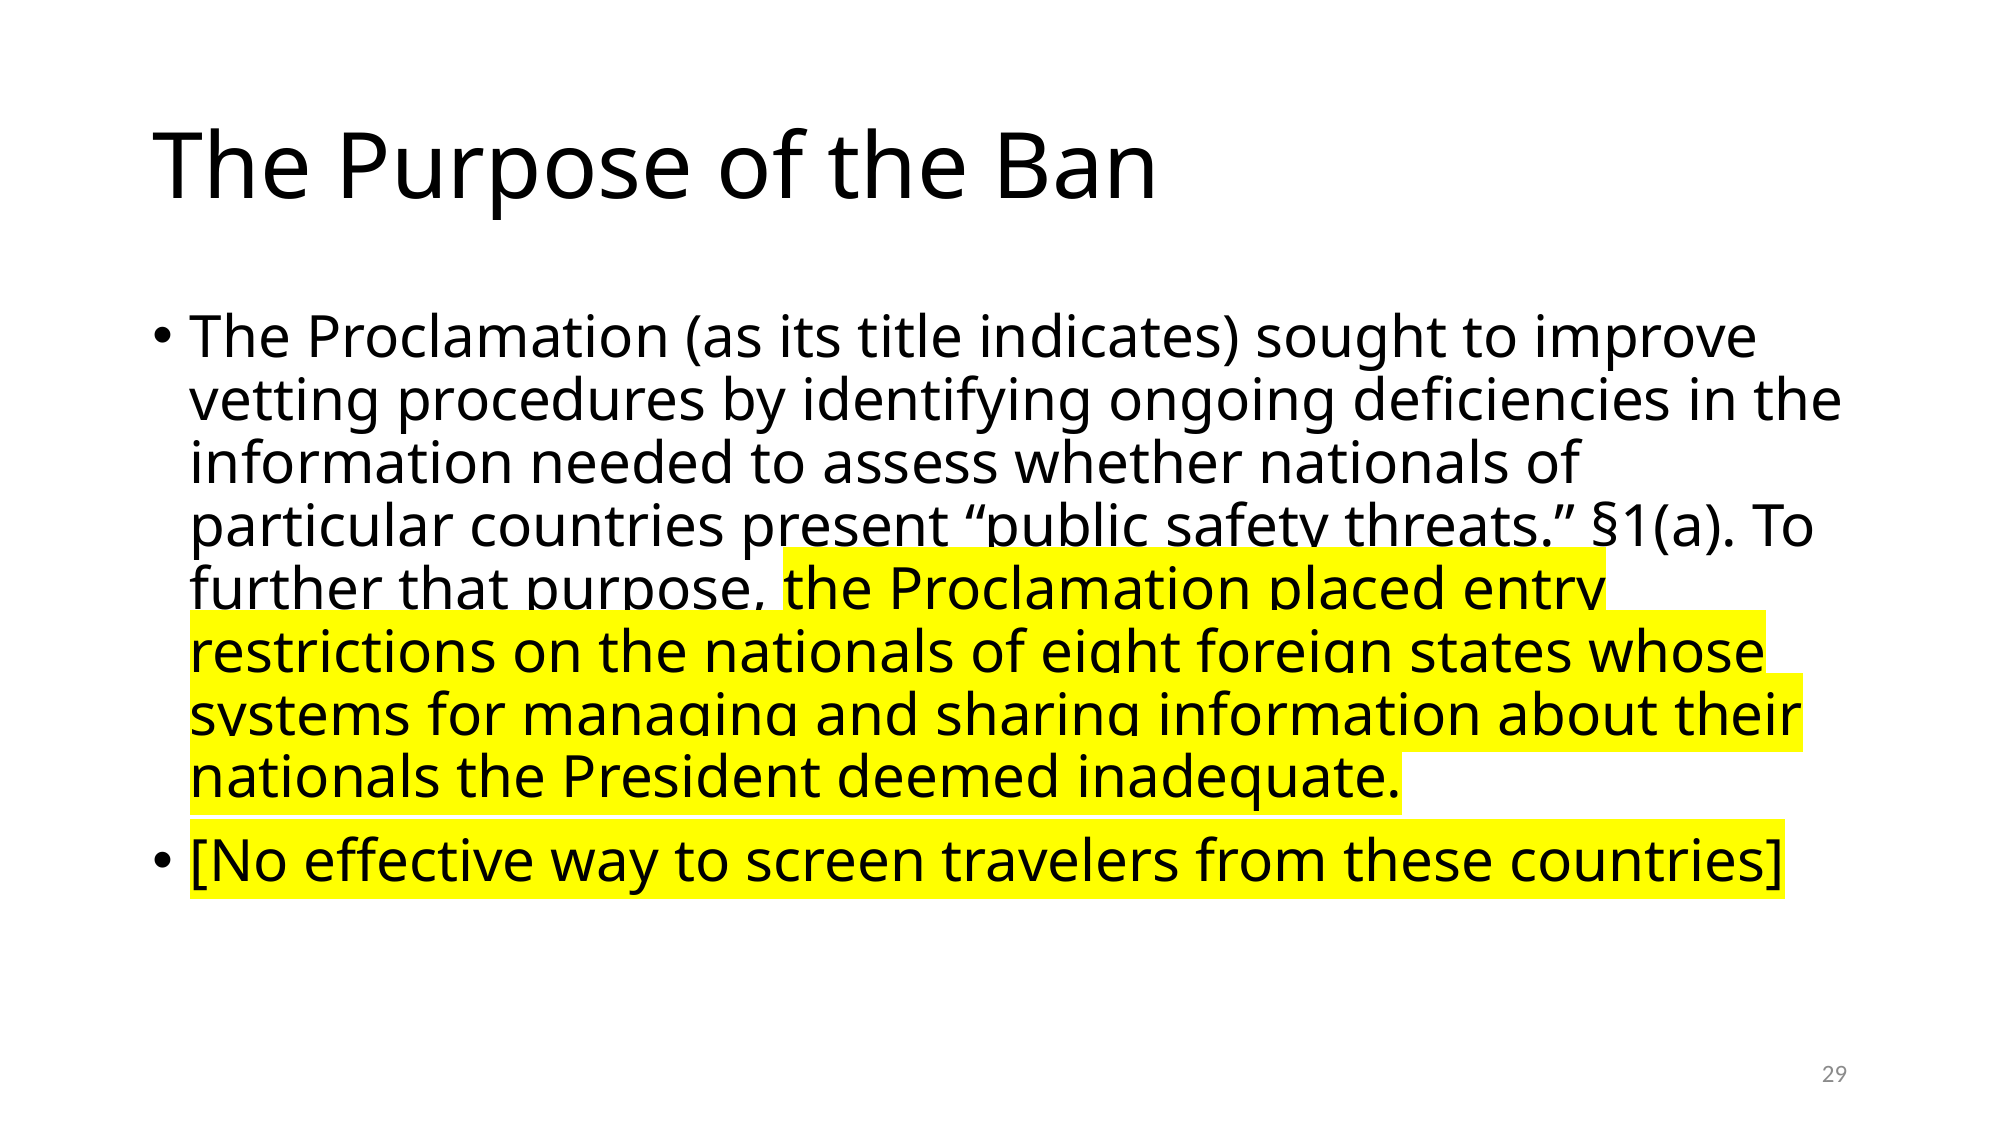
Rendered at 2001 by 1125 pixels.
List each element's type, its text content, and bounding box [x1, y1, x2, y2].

slide_number 29 [1412, 1042, 1863, 1103]
list The Proclamation (as its title indicates) sought to improve vetting procedures by identifying ongoing deficiencies in the information needed to assess whether nationals of particular countries present “public safety threats.” §1(a). To further that purpose, the Proclamation placed entry restrictions on the nationals of eight foreign states whose systems for managing and sharing information about their nationals the President deemed inadequate. [No effective way to screen travelers from these countries] [137, 299, 1863, 1014]
title The Purpose of the Ban [137, 59, 1863, 278]
